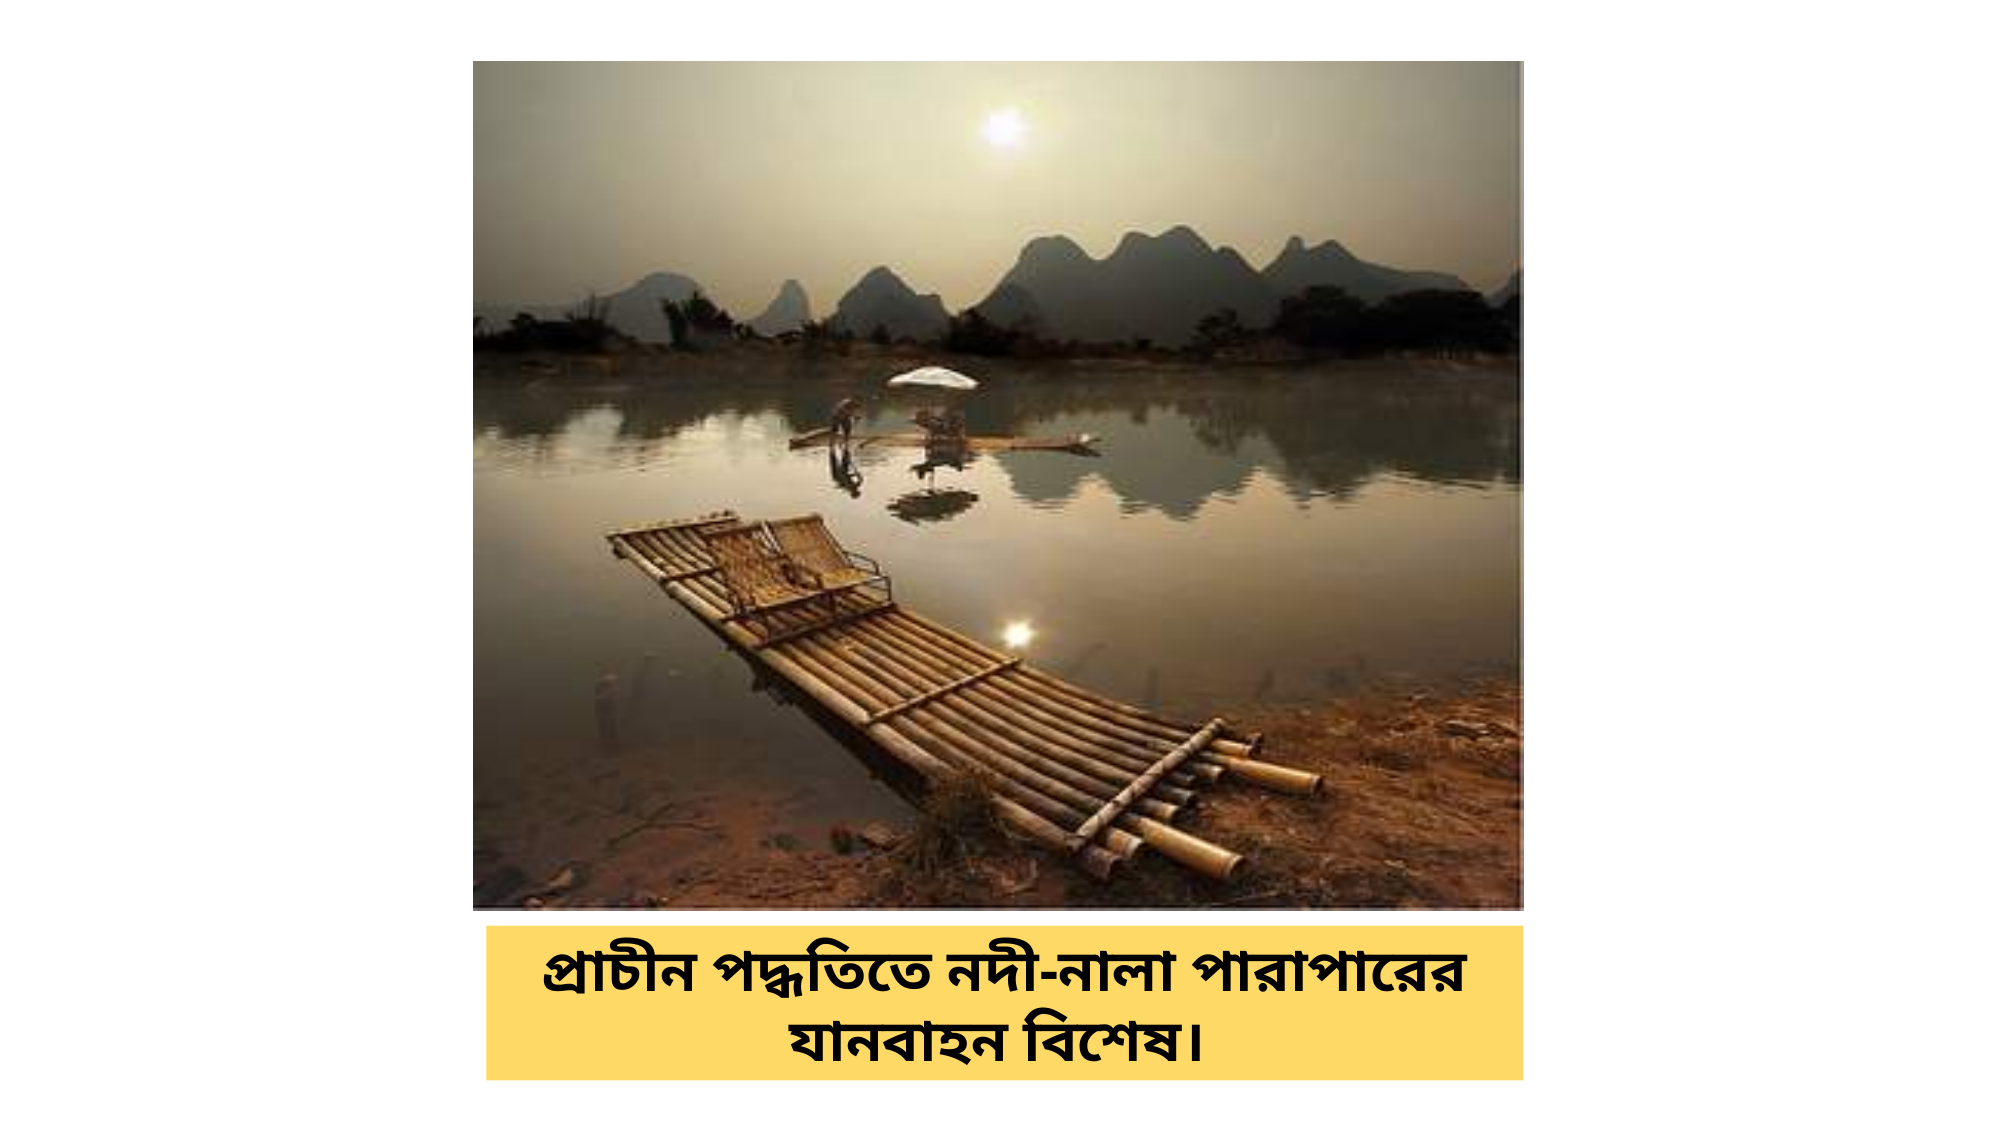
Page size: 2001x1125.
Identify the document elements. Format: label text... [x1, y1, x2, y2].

text_box প্রাচীন পদ্ধতিতে নদী-নালা পারাপারের যানবাহন বিশেষ। [486, 925, 1524, 1081]
picture [473, 61, 1524, 911]
